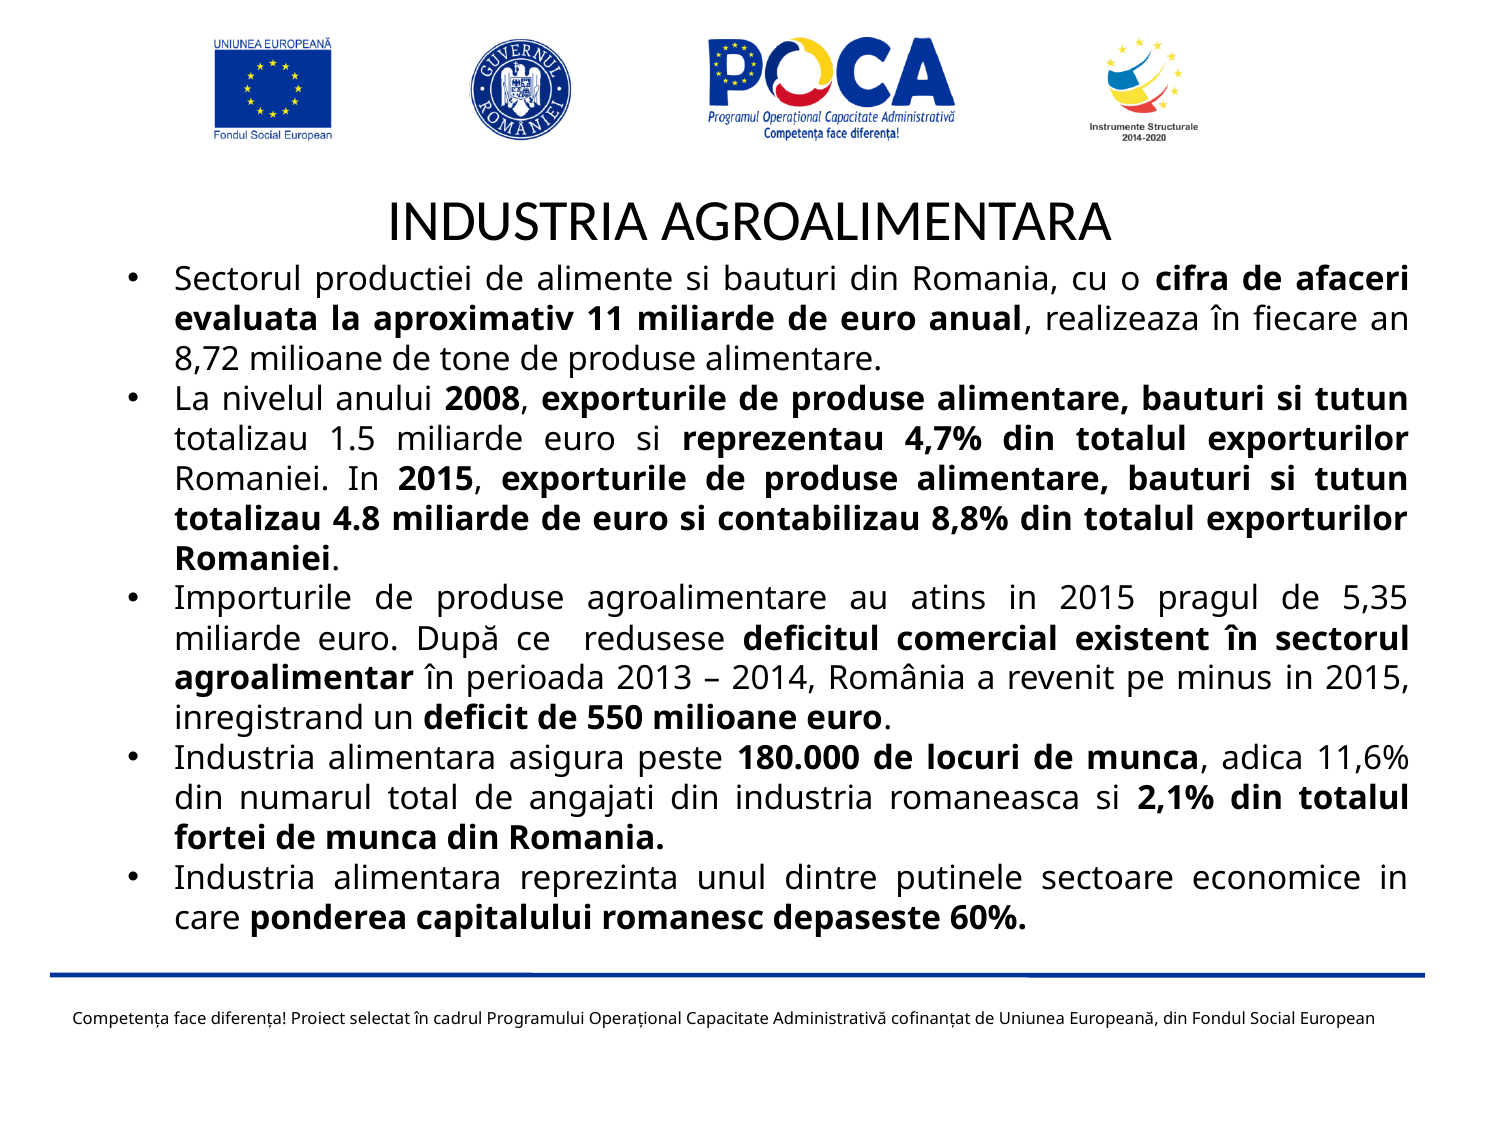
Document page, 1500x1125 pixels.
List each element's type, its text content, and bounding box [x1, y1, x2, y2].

subtitle Sectorul productiei de alimente si bauturi din Romania, cu o cifra de afaceri evaluata la aproximativ 11 miliarde de euro anual, realizeaza în fiecare an 8,72 milioane de tone de produse alimentare. La nivelul anului 2008, exporturile de produse alimentare, bauturi si tutun totalizau 1.5 miliarde euro si reprezentau 4,7% din totalul exporturilor Romaniei. In 2015, exporturile de produse alimentare, bauturi si tutun totalizau 4.8 miliarde de euro si contabilizau 8,8% din totalul exporturilor Romaniei. Importurile de produse agroalimentare au atins in 2015 pragul de 5,35 miliarde euro. După ce redusese deficitul comercial existent în sectorul agroalimentar în perioada 2013 – 2014, România a revenit pe minus in 2015, inregistrand un deficit de 550 milioane euro. Industria alimentara asigura peste 180.000 de locuri de munca, adica 11,6% din numarul total de angajati din industria romaneasca si 2,1% din totalul fortei de munca din Romania. Industria alimentara reprezinta unul dintre putinele sectoare economice in care ponderea capitalului romanesc depaseste 60%. [112, 249, 1425, 988]
picture [212, 37, 1198, 141]
title INDUSTRIA AGROALIMENTARA [112, 174, 1388, 249]
